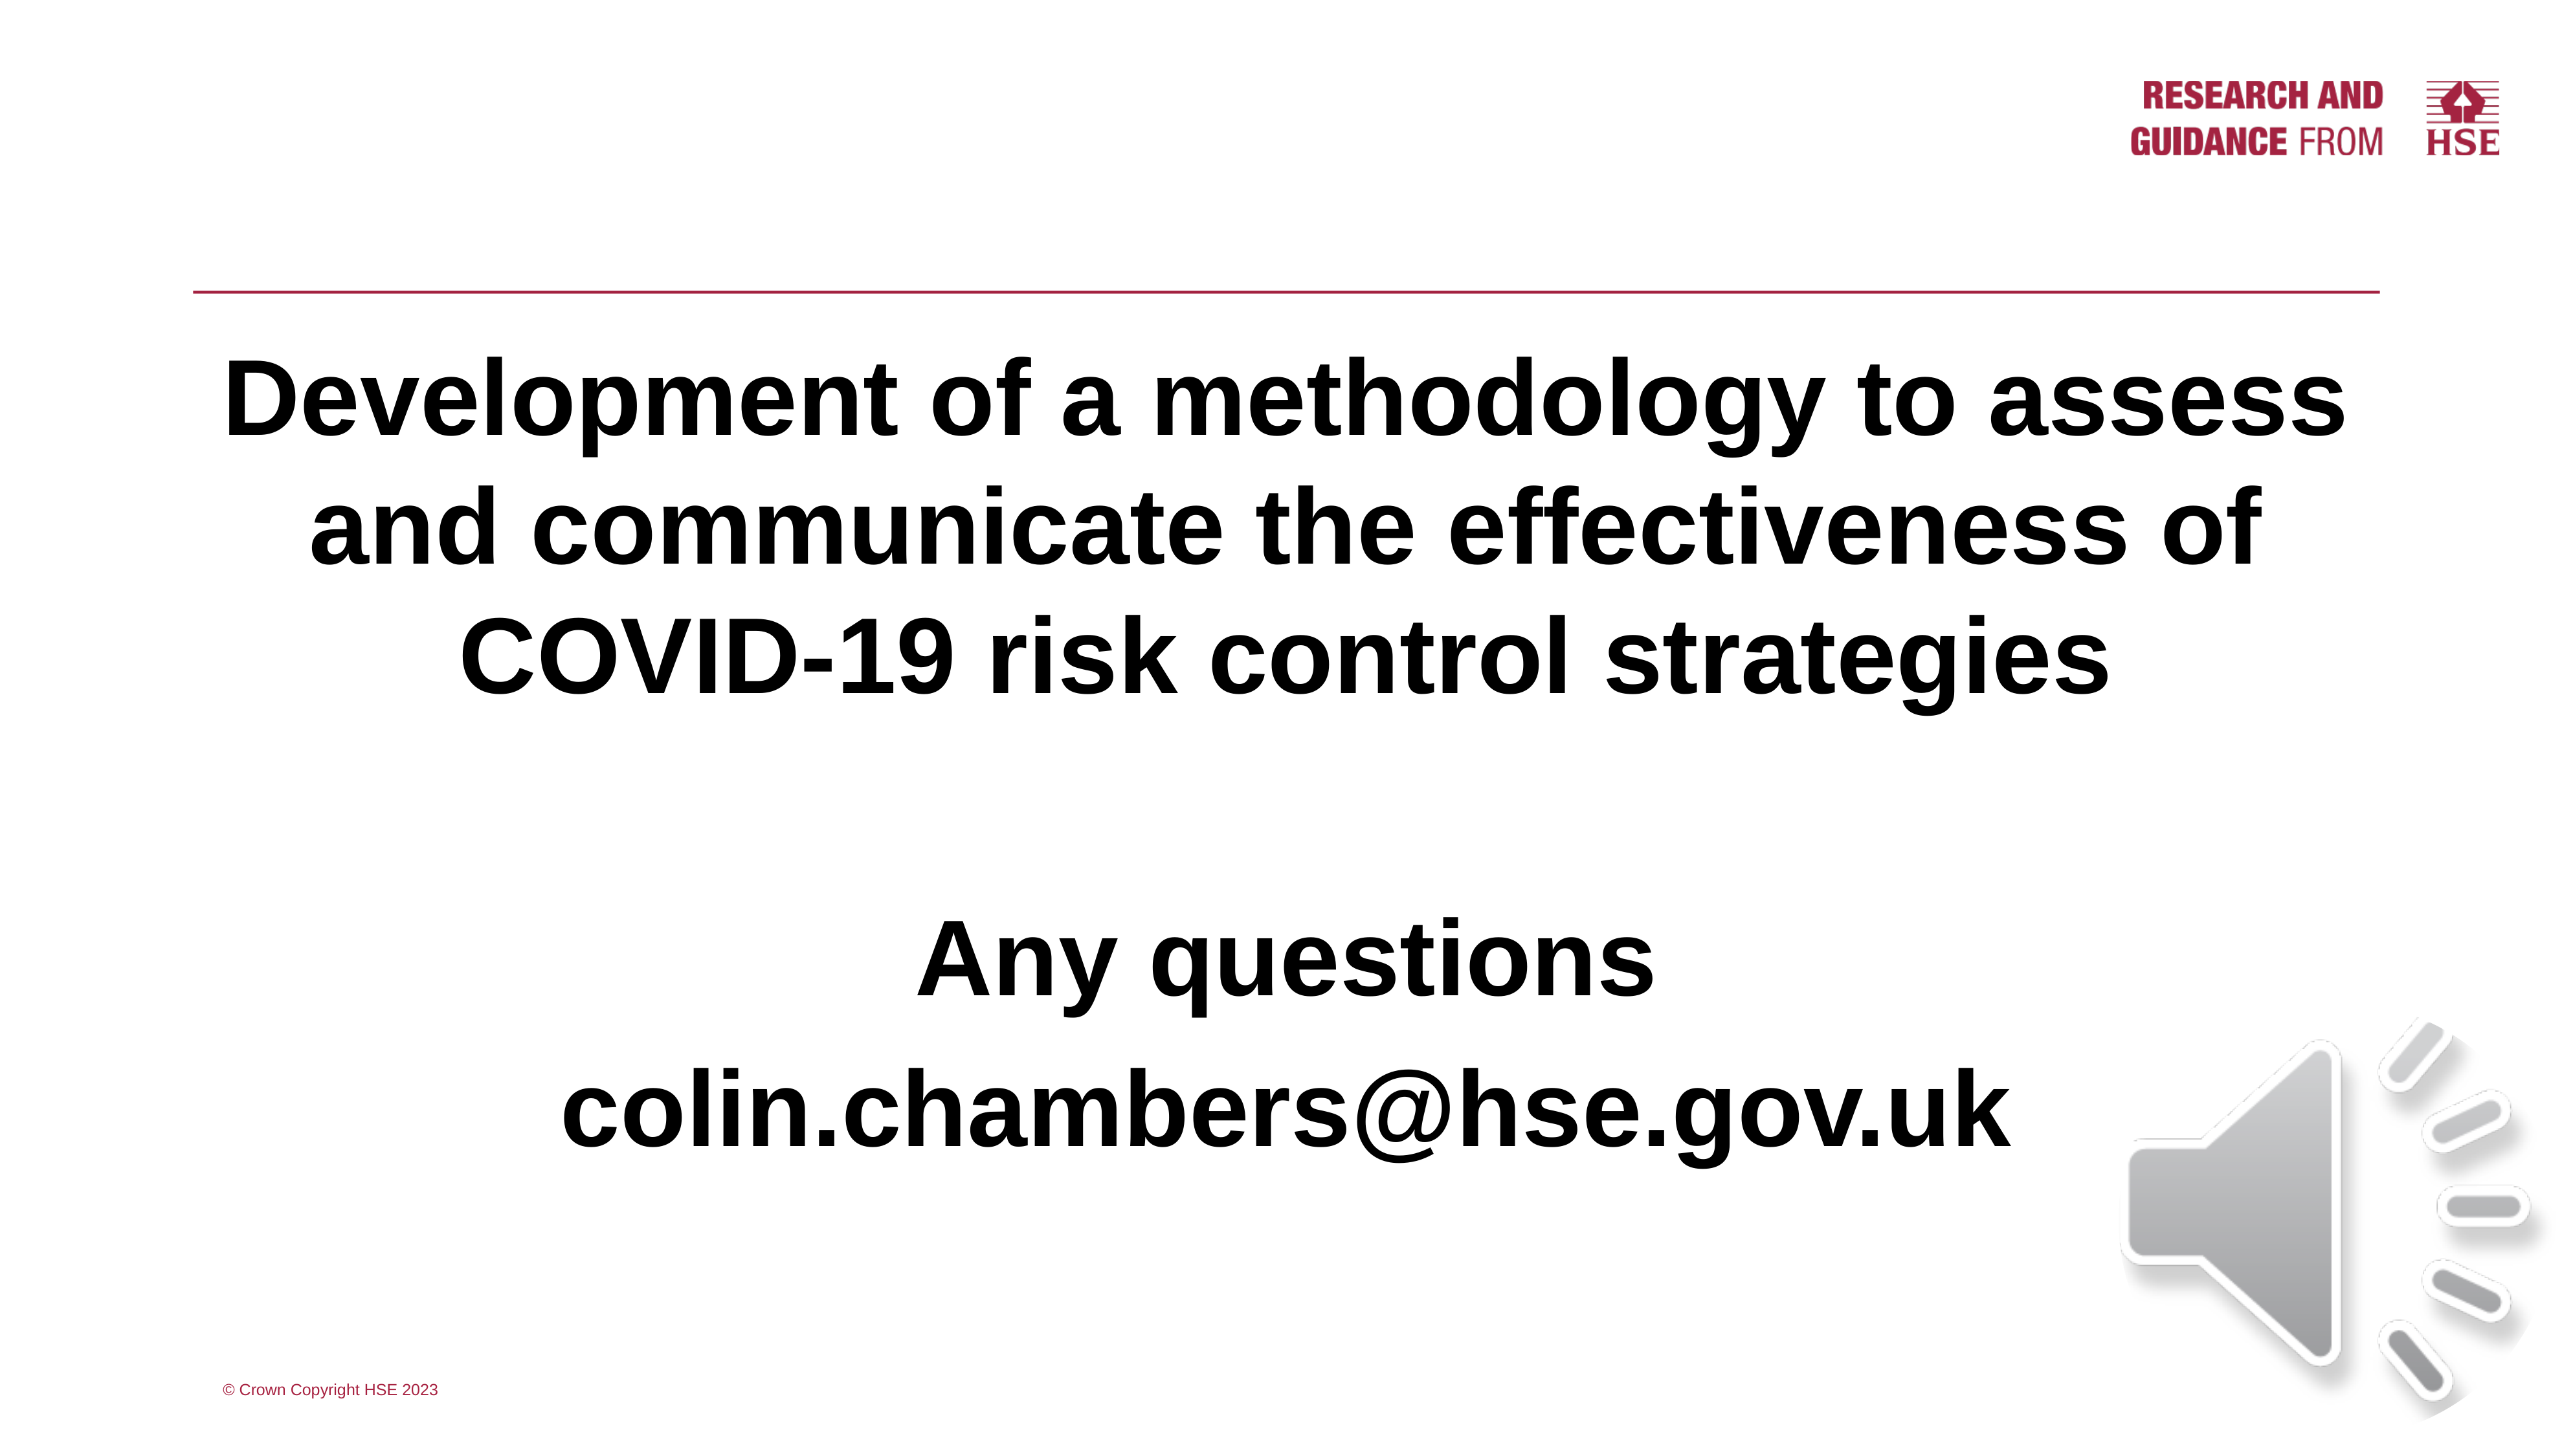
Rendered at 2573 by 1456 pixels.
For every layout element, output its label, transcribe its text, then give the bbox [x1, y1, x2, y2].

picture [2118, 1001, 2556, 1439]
list Development of a methodology to assess and communicate the effectiveness of COVID-19 risk control strategies Any questions colin.chambers@hse.gov.uk [193, 322, 2380, 1328]
